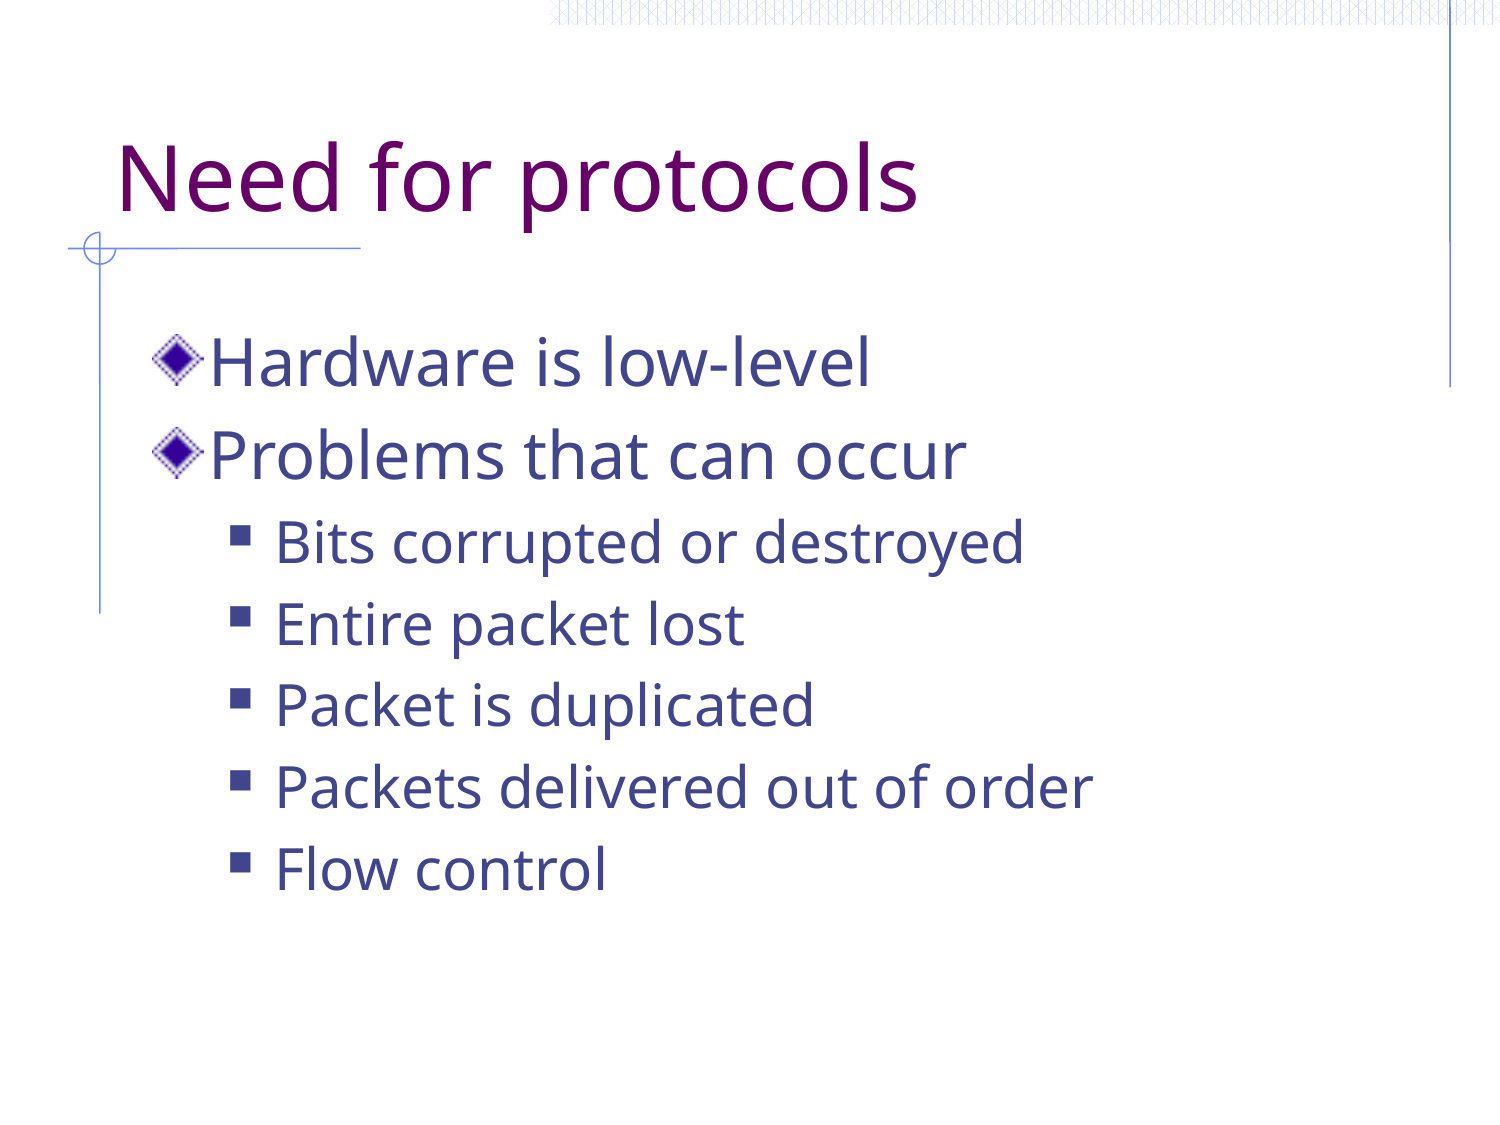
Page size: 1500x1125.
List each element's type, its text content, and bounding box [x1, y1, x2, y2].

list Hardware is low-level Problems that can occur Bits corrupted or destroyed Entire packet lost Packet is duplicated Packets delivered out of order Flow control [137, 312, 1413, 988]
picture [152, 334, 204, 386]
title Need for protocols [99, 50, 1375, 238]
picture [152, 427, 204, 479]
